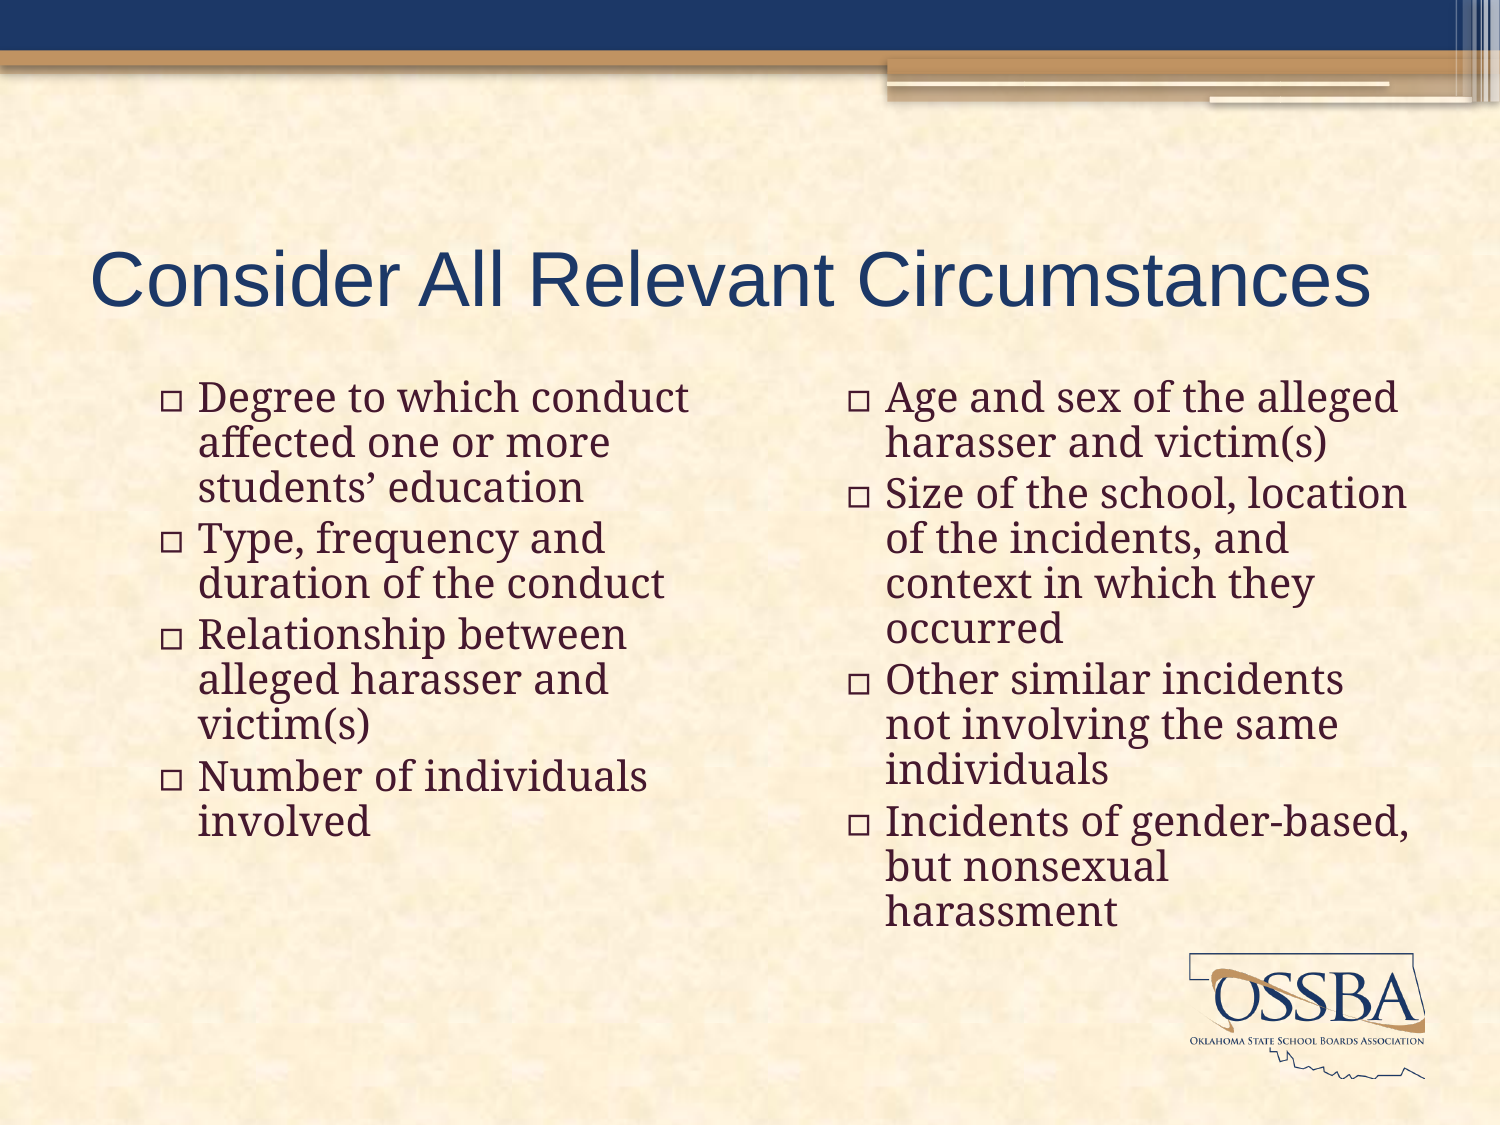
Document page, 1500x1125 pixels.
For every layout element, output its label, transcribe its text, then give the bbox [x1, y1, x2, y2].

title Consider All Relevant Circumstances [75, 187, 1425, 363]
list Age and sex of the alleged harasser and victim(s) Size of the school, location of the incidents, and context in which they occurred Other similar incidents not involving the same individuals Incidents of gender-based, but nonsexual harassment [762, 368, 1425, 1112]
list Degree to which conduct affected one or more students’ education Type, frequency and duration of the conduct Relationship between alleged harasser and victim(s) Number of individuals involved [75, 368, 738, 1112]
picture [0, 74, 1500, 1125]
